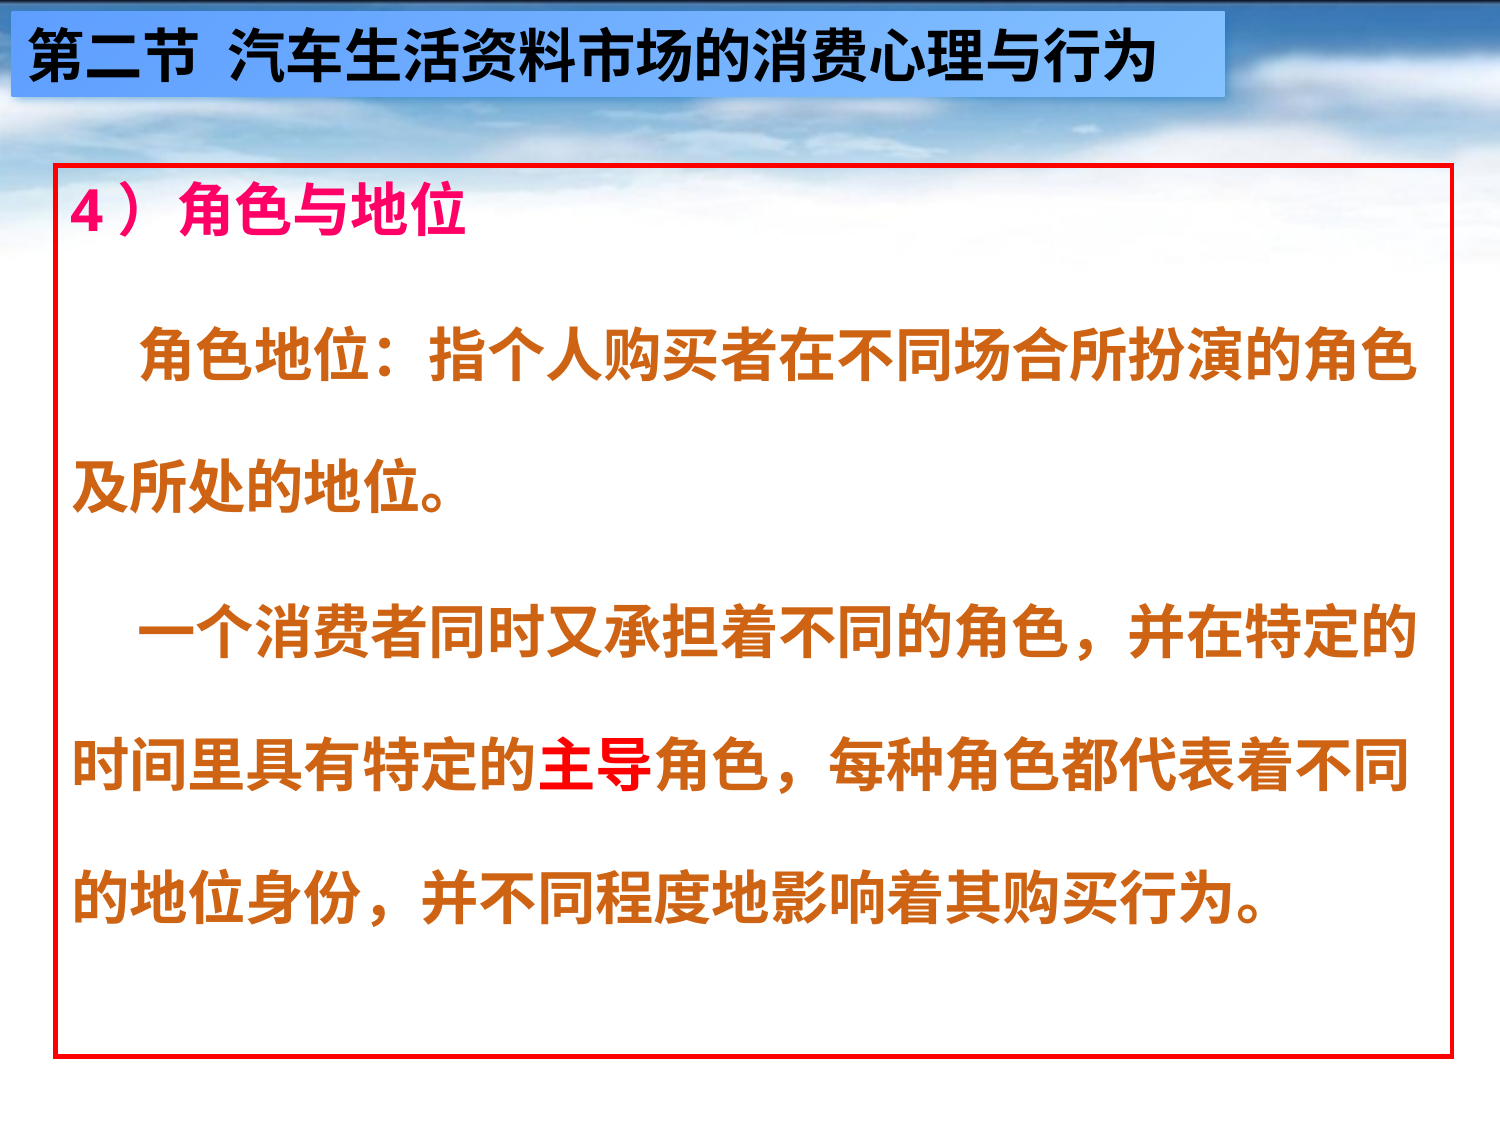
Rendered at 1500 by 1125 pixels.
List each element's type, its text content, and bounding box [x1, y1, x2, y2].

text_box 第二节 汽车生活资料市场的消费心理与行为 [11, 11, 1225, 97]
picture [0, 0, 1500, 1125]
list 4）角色与地位 角色地位：指个人购买者在不同场合所扮演的角色及所处的地位。 一个消费者同时又承担着不同的角色，并在特定的时间里具有特定的主导角色，每种角色都代表着不同的地位身份，并不同程度地影响着其购买行为。 [55, 165, 1453, 1057]
